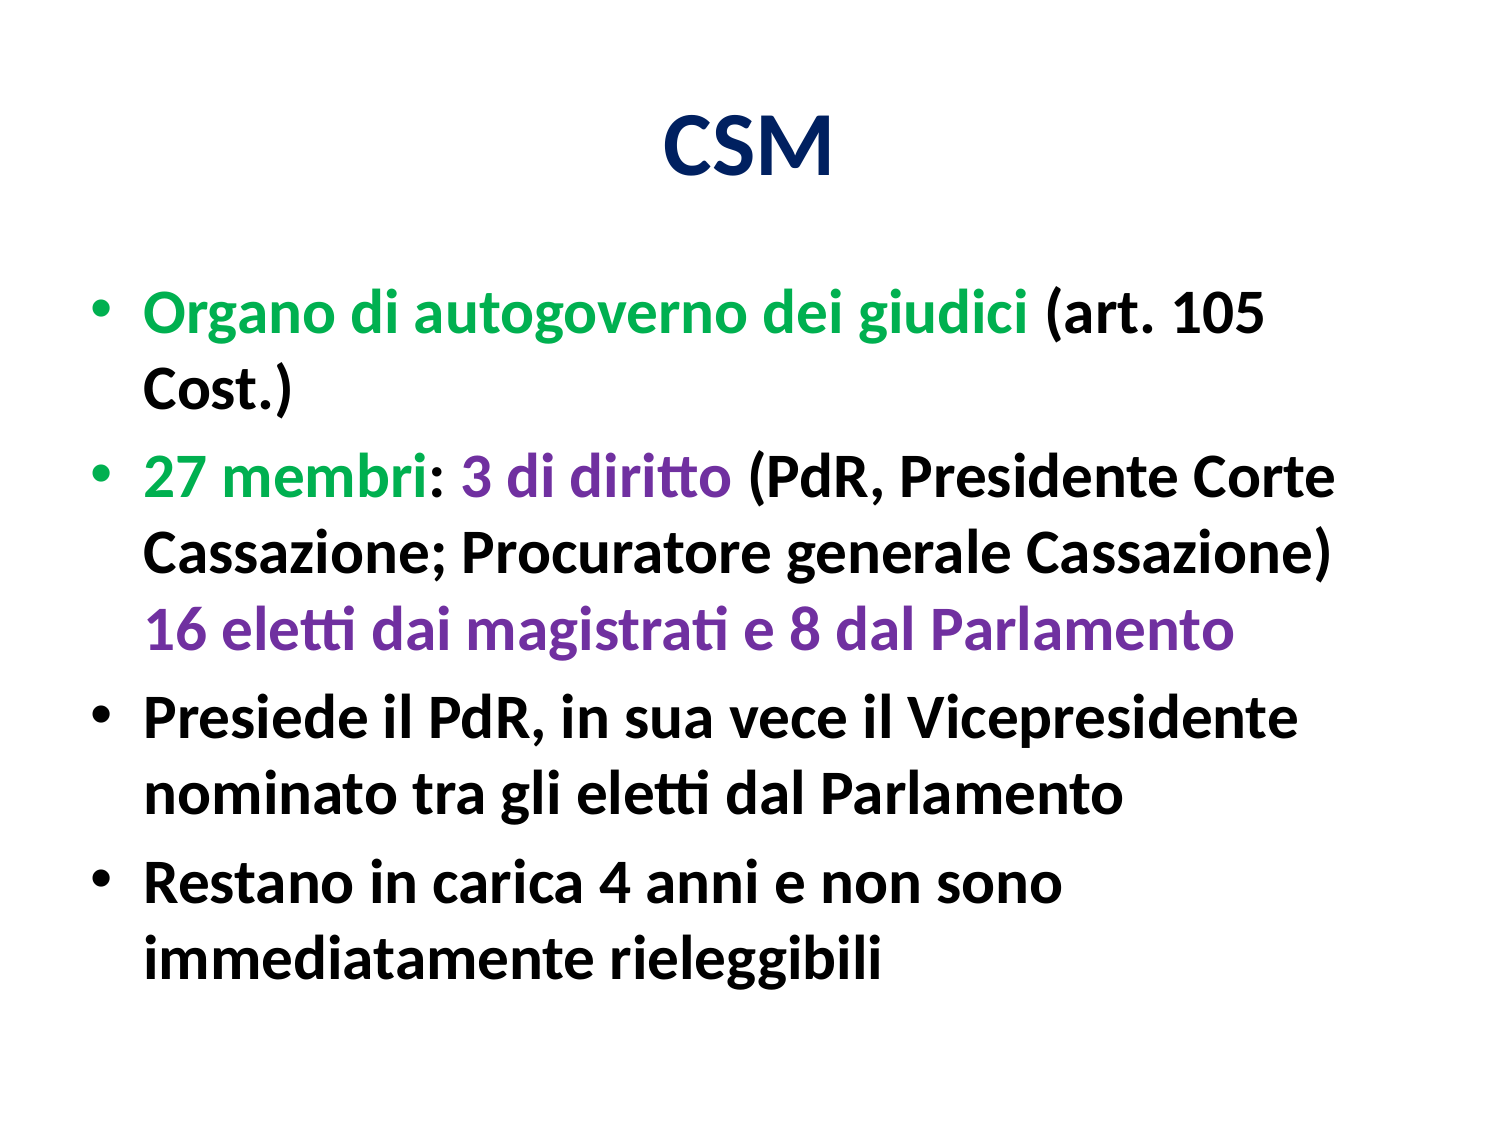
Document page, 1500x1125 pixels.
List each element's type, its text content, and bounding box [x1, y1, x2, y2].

list Organo di autogoverno dei giudici (art. 105 Cost.) 27 membri: 3 di diritto (PdR, Presidente Corte Cassazione; Procuratore generale Cassazione) 16 eletti dai magistrati e 8 dal Parlamento Presiede il PdR, in sua vece il Vicepresidente nominato tra gli eletti dal Parlamento Restano in carica 4 anni e non sono immediatamente rieleggibili [75, 262, 1425, 1005]
title CSM [75, 45, 1425, 233]
